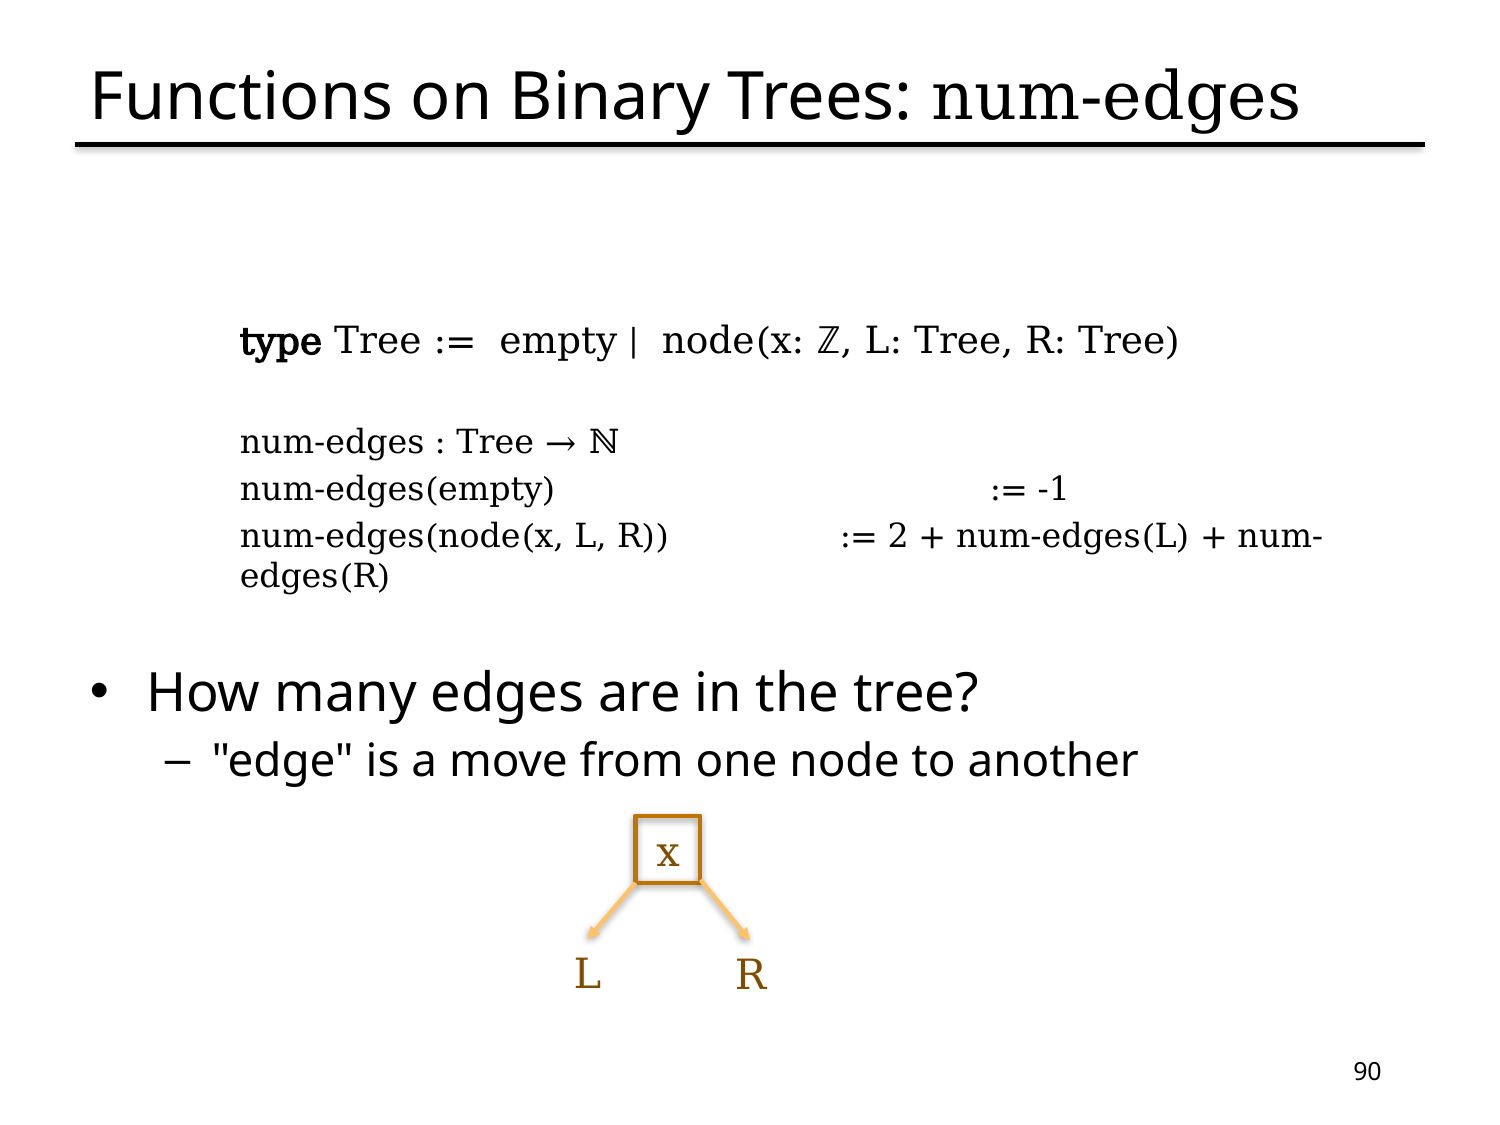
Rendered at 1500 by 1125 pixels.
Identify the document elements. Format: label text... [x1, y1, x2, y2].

title Functions on Binary Trees: num-edges [75, 45, 1425, 145]
slide_number 90 [1059, 1042, 1397, 1103]
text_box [557, 815, 781, 1007]
list type Tree := empty | node(x: ℤ, L: Tree, R: Tree) num-edges : Tree → ℕ num-edges(empty) := -1 num-edges(node(x, L, R)) := 2 + num-edges(L) + num-edges(R) How many edges are in the tree? "edge" is a move from one node to another [75, 204, 1425, 1048]
